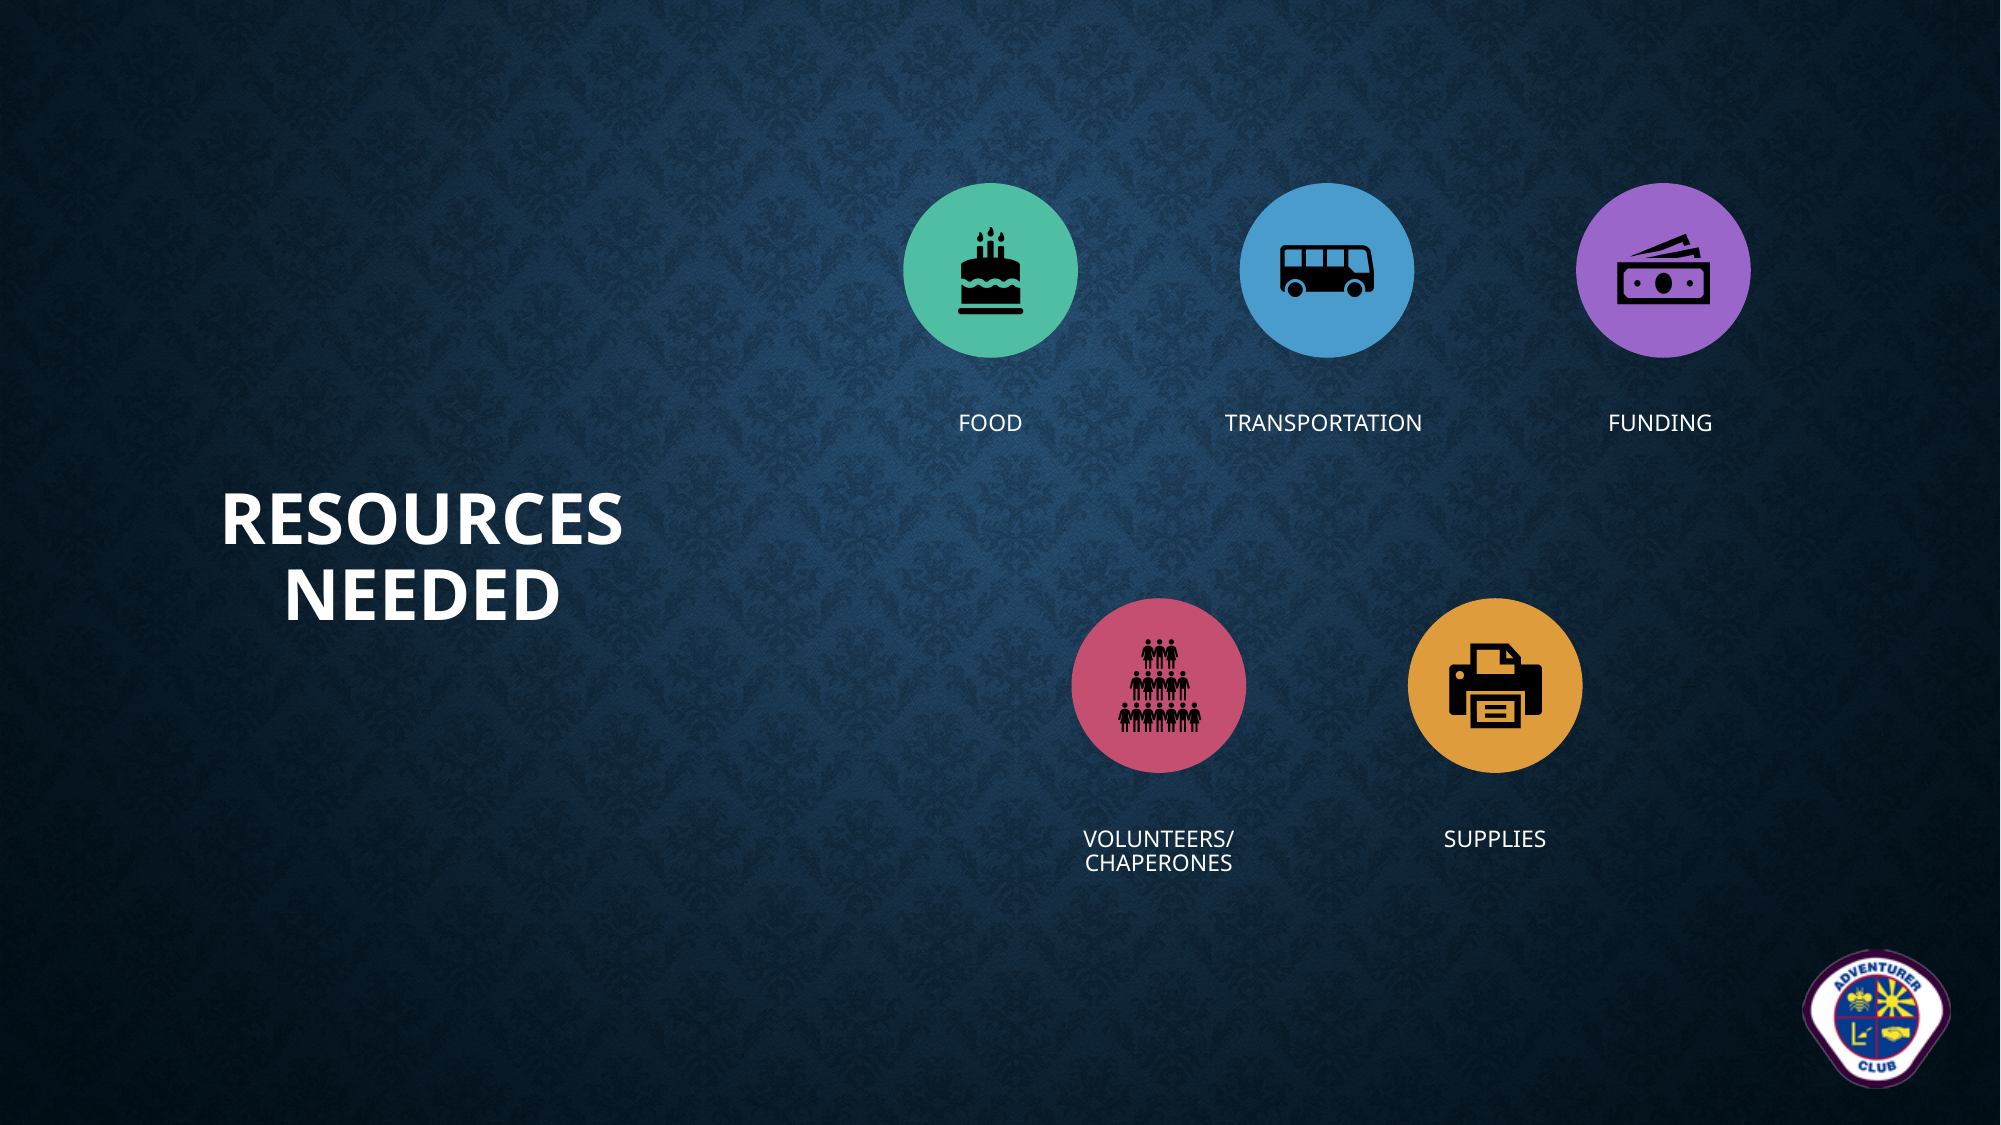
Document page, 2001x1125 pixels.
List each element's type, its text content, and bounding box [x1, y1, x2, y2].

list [840, 182, 1814, 943]
title Resources Needed [123, 99, 722, 1020]
picture [1800, 949, 1954, 1091]
